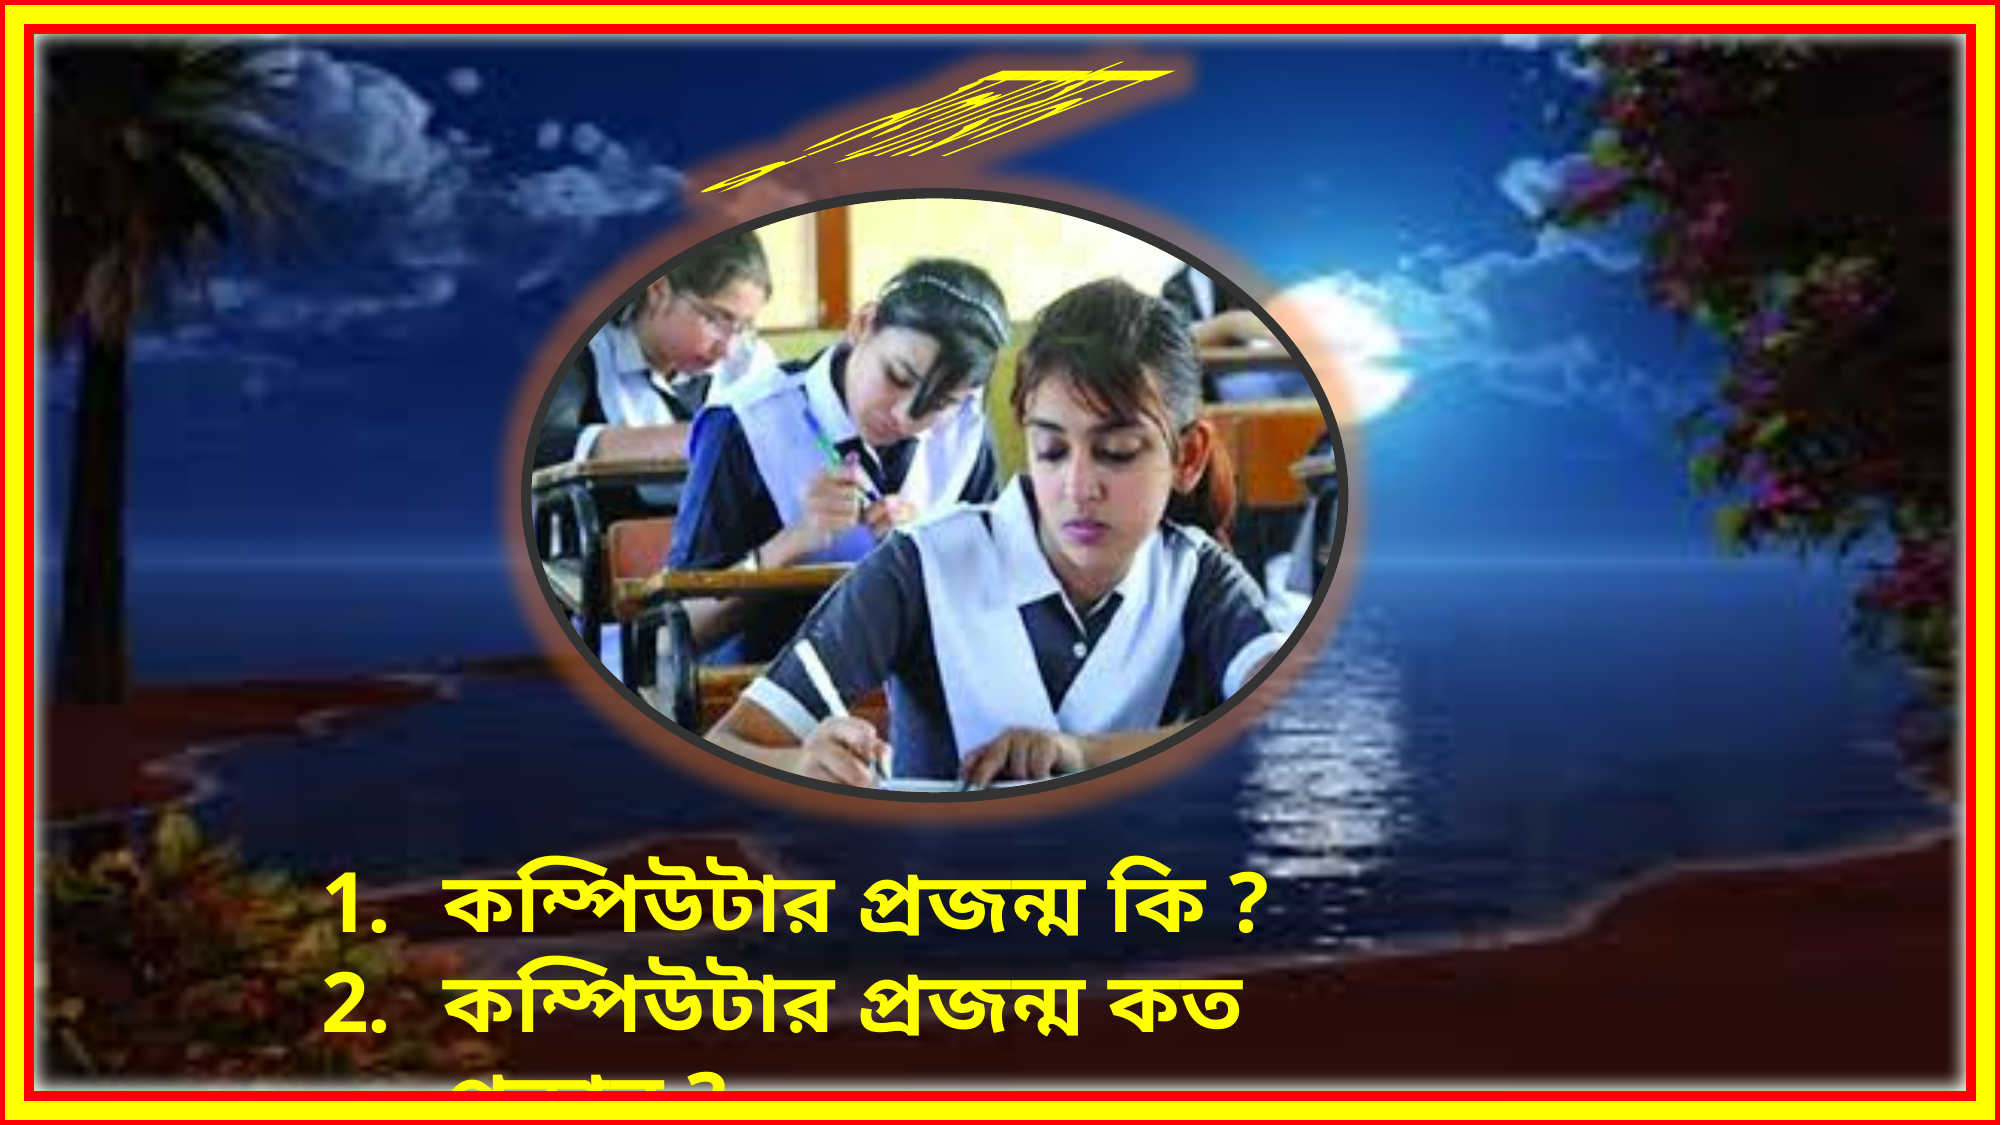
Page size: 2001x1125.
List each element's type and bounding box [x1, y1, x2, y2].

text_box [0, 0, 2000, 1125]
picture [22, 20, 1981, 1103]
